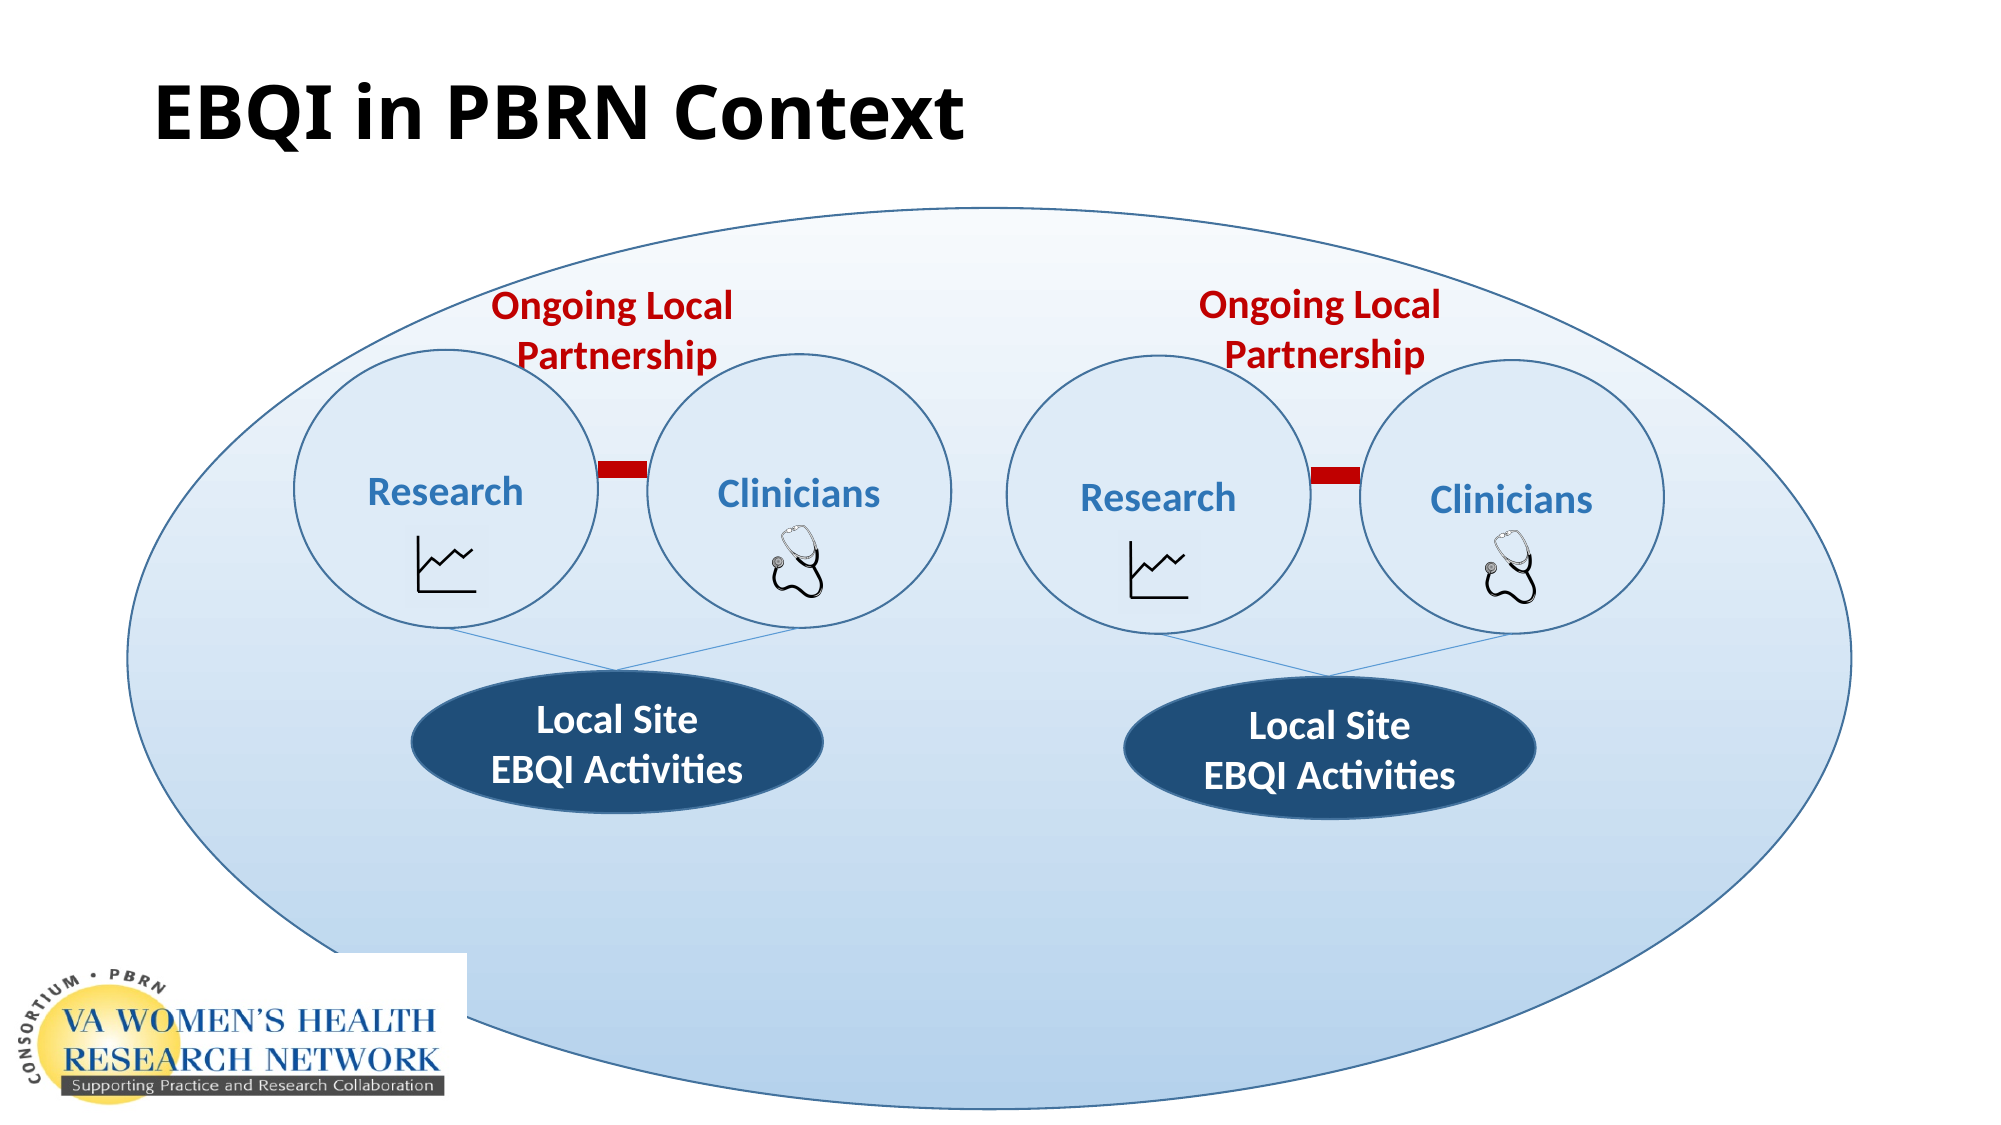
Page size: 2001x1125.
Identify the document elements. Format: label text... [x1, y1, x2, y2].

text_box Clinicians [646, 353, 953, 629]
text_box Local Site EBQI Activities [410, 670, 824, 815]
text_box Research [293, 348, 599, 630]
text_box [1158, 633, 1330, 677]
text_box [1329, 633, 1513, 676]
text_box Clinicians [1359, 359, 1665, 635]
text_box Local Site EBQI Activities [1123, 676, 1537, 821]
picture [0, 953, 467, 1125]
picture [772, 524, 823, 598]
title EBQI in PBRN Context [137, 59, 1863, 171]
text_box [617, 627, 800, 670]
picture [1117, 530, 1201, 614]
text_box [126, 206, 1853, 1111]
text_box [445, 627, 618, 671]
picture [1485, 530, 1536, 604]
text_box Ongoing Local Partnership [464, 270, 770, 385]
text_box Ongoing Local Partnership [1172, 269, 1478, 385]
text_box Research [1005, 354, 1312, 635]
picture [405, 525, 489, 608]
